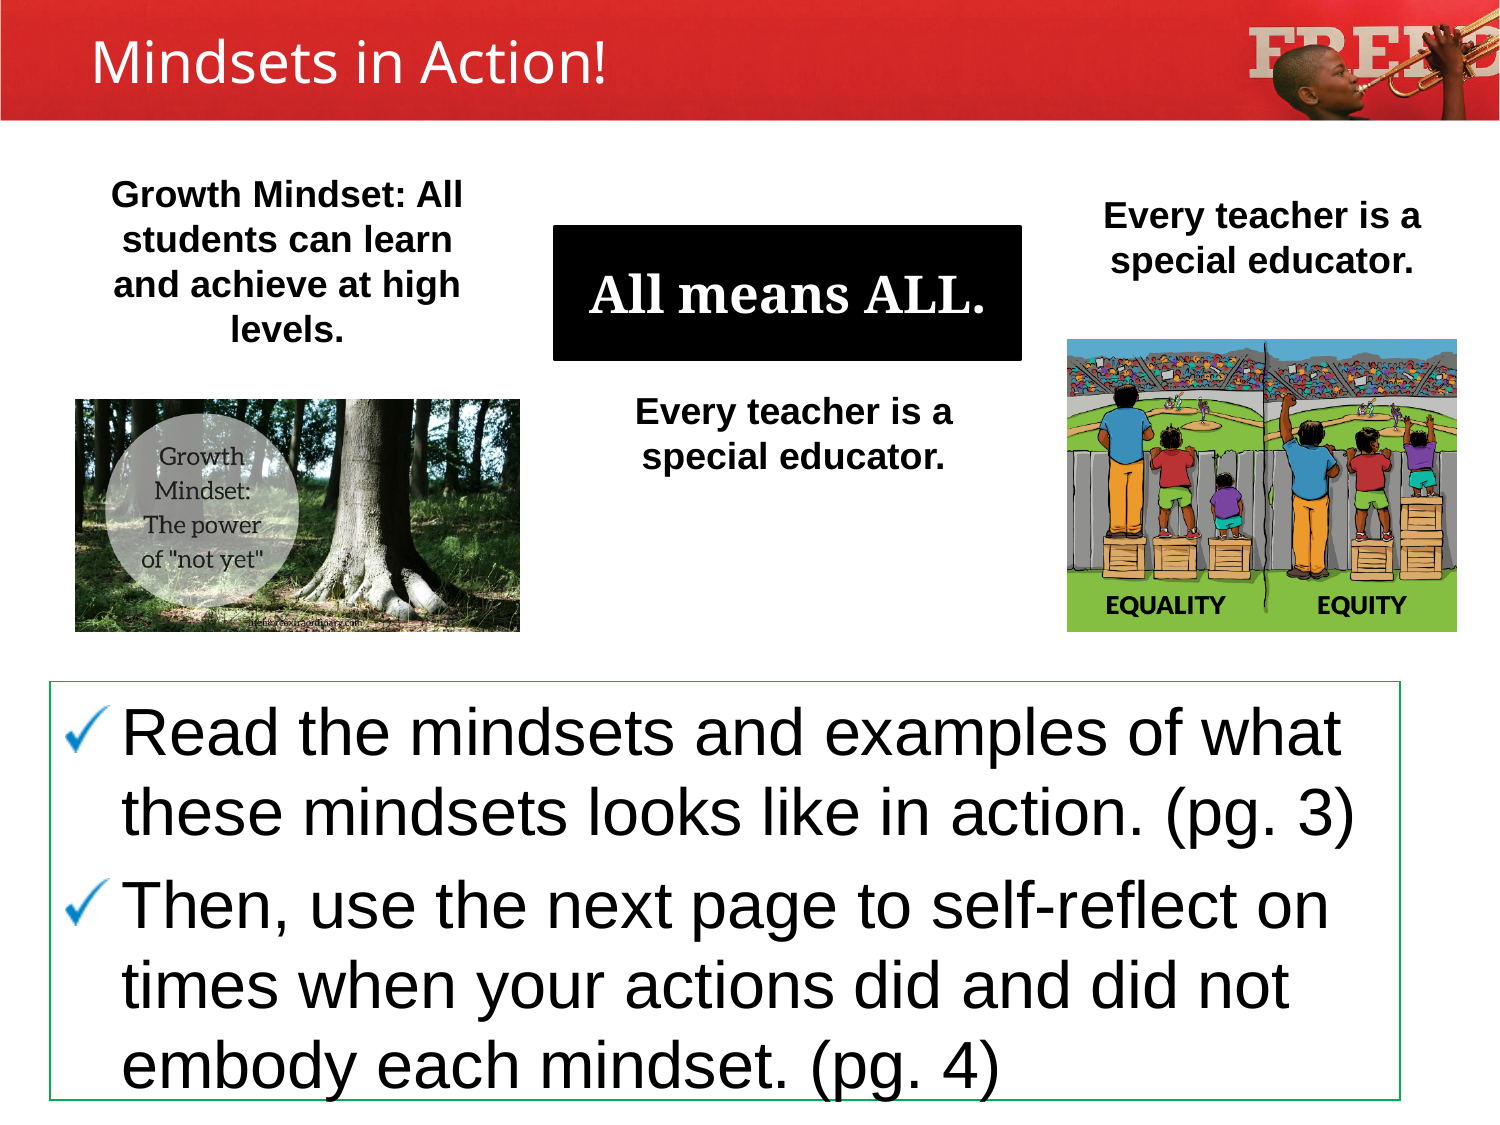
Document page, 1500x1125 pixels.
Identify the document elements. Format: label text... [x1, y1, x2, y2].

picture [65, 878, 110, 926]
text_box Every teacher is a special educator. [581, 379, 1007, 485]
text_box Growth Mindset: All students can learn and achieve at high levels. [75, 162, 500, 358]
picture [0, 0, 1500, 122]
picture [65, 705, 110, 753]
text_box Every teacher is a special educator. [1049, 184, 1475, 289]
picture [1067, 339, 1458, 632]
title Mindsets in Action! [74, 15, 1213, 104]
list Read the mindsets and examples of what these mindsets looks like in action. (pg. 3) Then, use the next page to self-reflect on times when your actions did and did not embody each mindset. (pg. 4) [49, 681, 1401, 1101]
picture [74, 398, 521, 632]
text_box All means ALL. [553, 225, 1022, 361]
